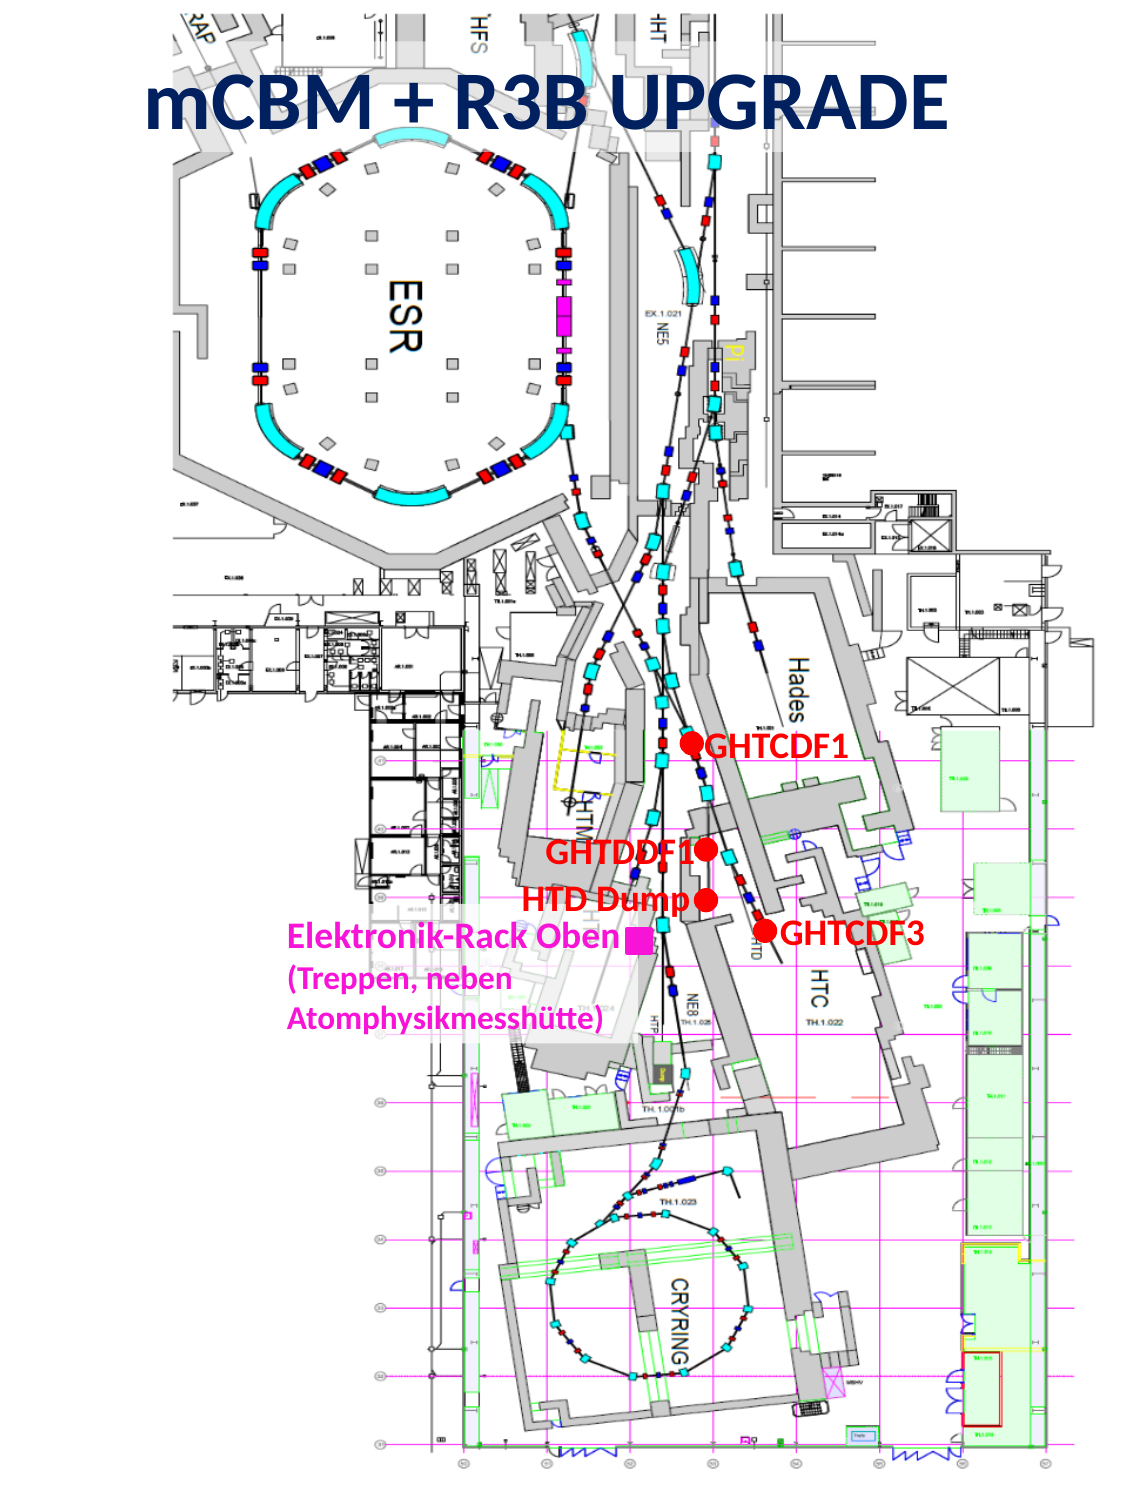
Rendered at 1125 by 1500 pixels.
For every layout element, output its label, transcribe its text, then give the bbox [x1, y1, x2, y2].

picture [0, 152, 1125, 1489]
picture [174, 15, 1106, 41]
text_box mCBM + R3B UPGRADE [7, 41, 1106, 152]
